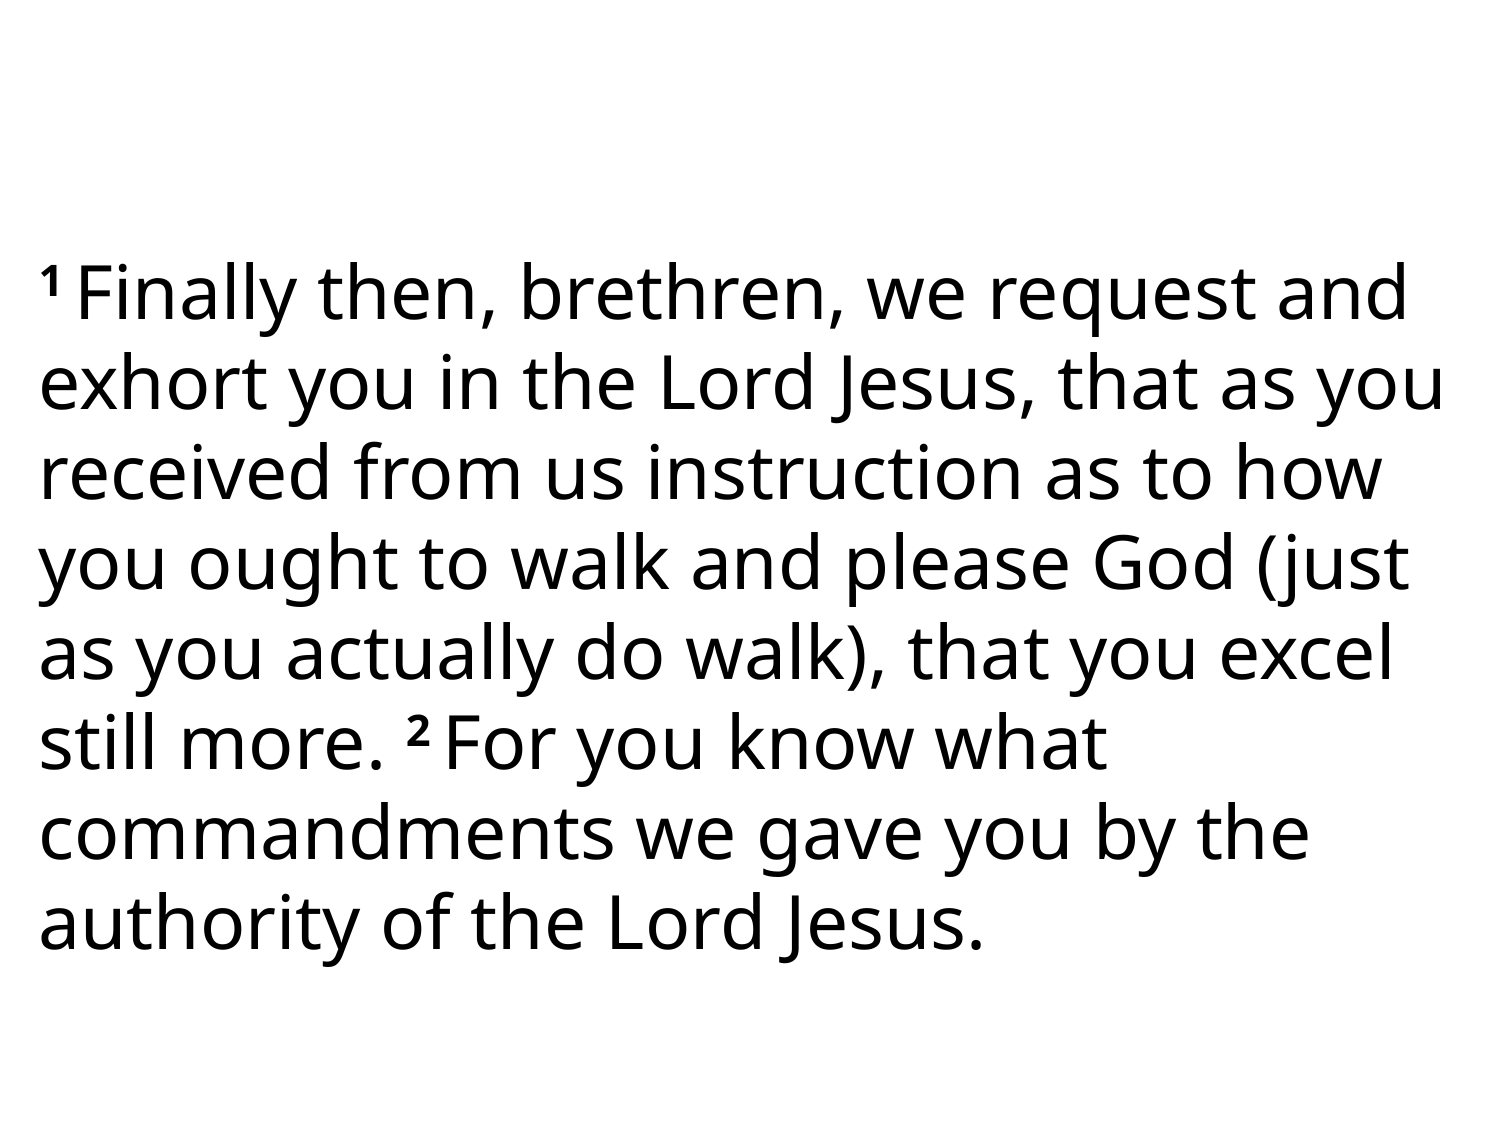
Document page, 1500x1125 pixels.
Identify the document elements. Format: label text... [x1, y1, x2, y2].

text_box 1 Finally then, brethren, we request and exhort you in the Lord Jesus, that as you received from us instruction as to how you ought to walk and please God (just as you actually do walk), that you excel still more. 2 For you know what commandments we gave you by the authority of the Lord Jesus. [23, 236, 1477, 972]
